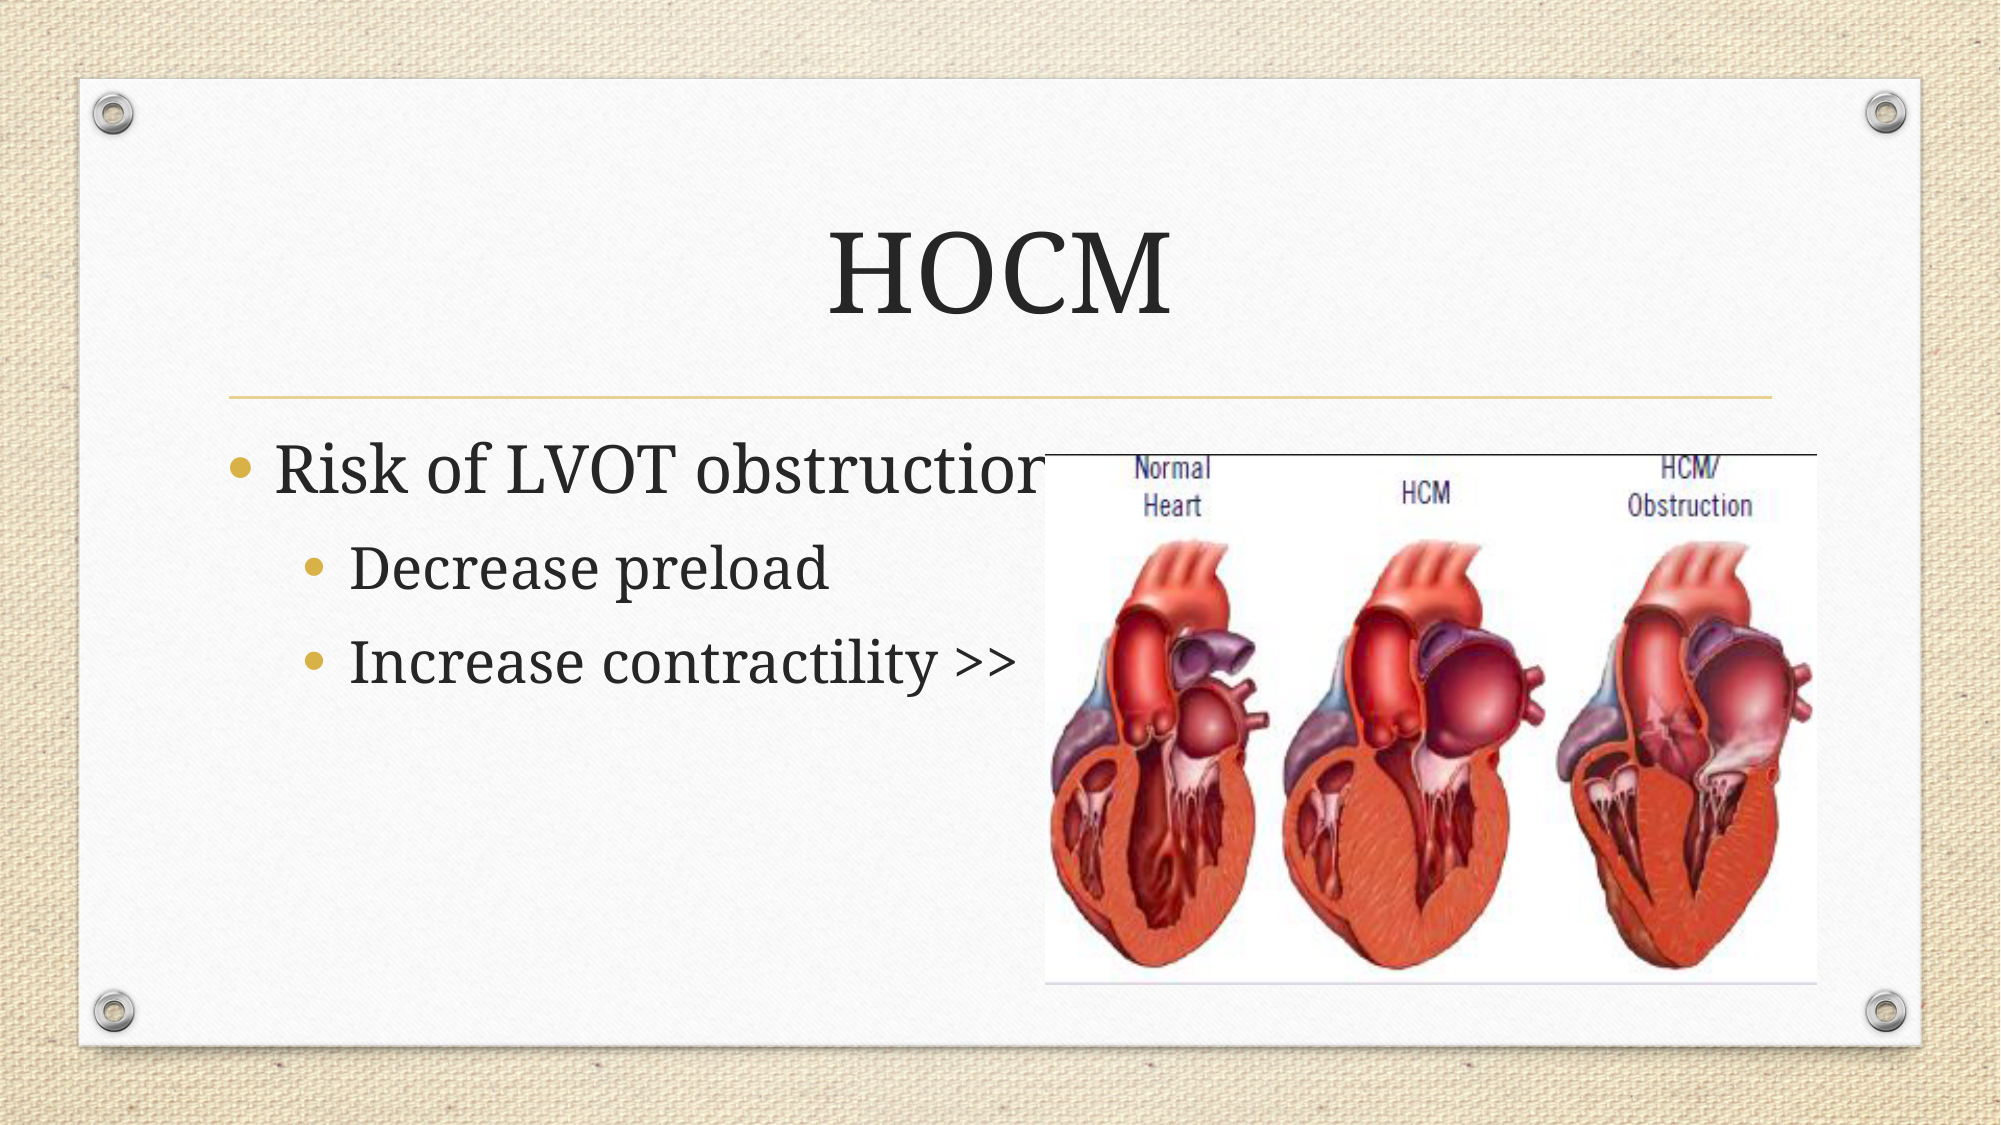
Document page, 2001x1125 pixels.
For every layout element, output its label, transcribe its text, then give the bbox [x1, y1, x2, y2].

title HOCM [212, 161, 1788, 375]
list Risk of LVOT obstruction Decrease preload Increase contractility >> [212, 419, 1788, 964]
picture [0, 0, 2001, 1125]
